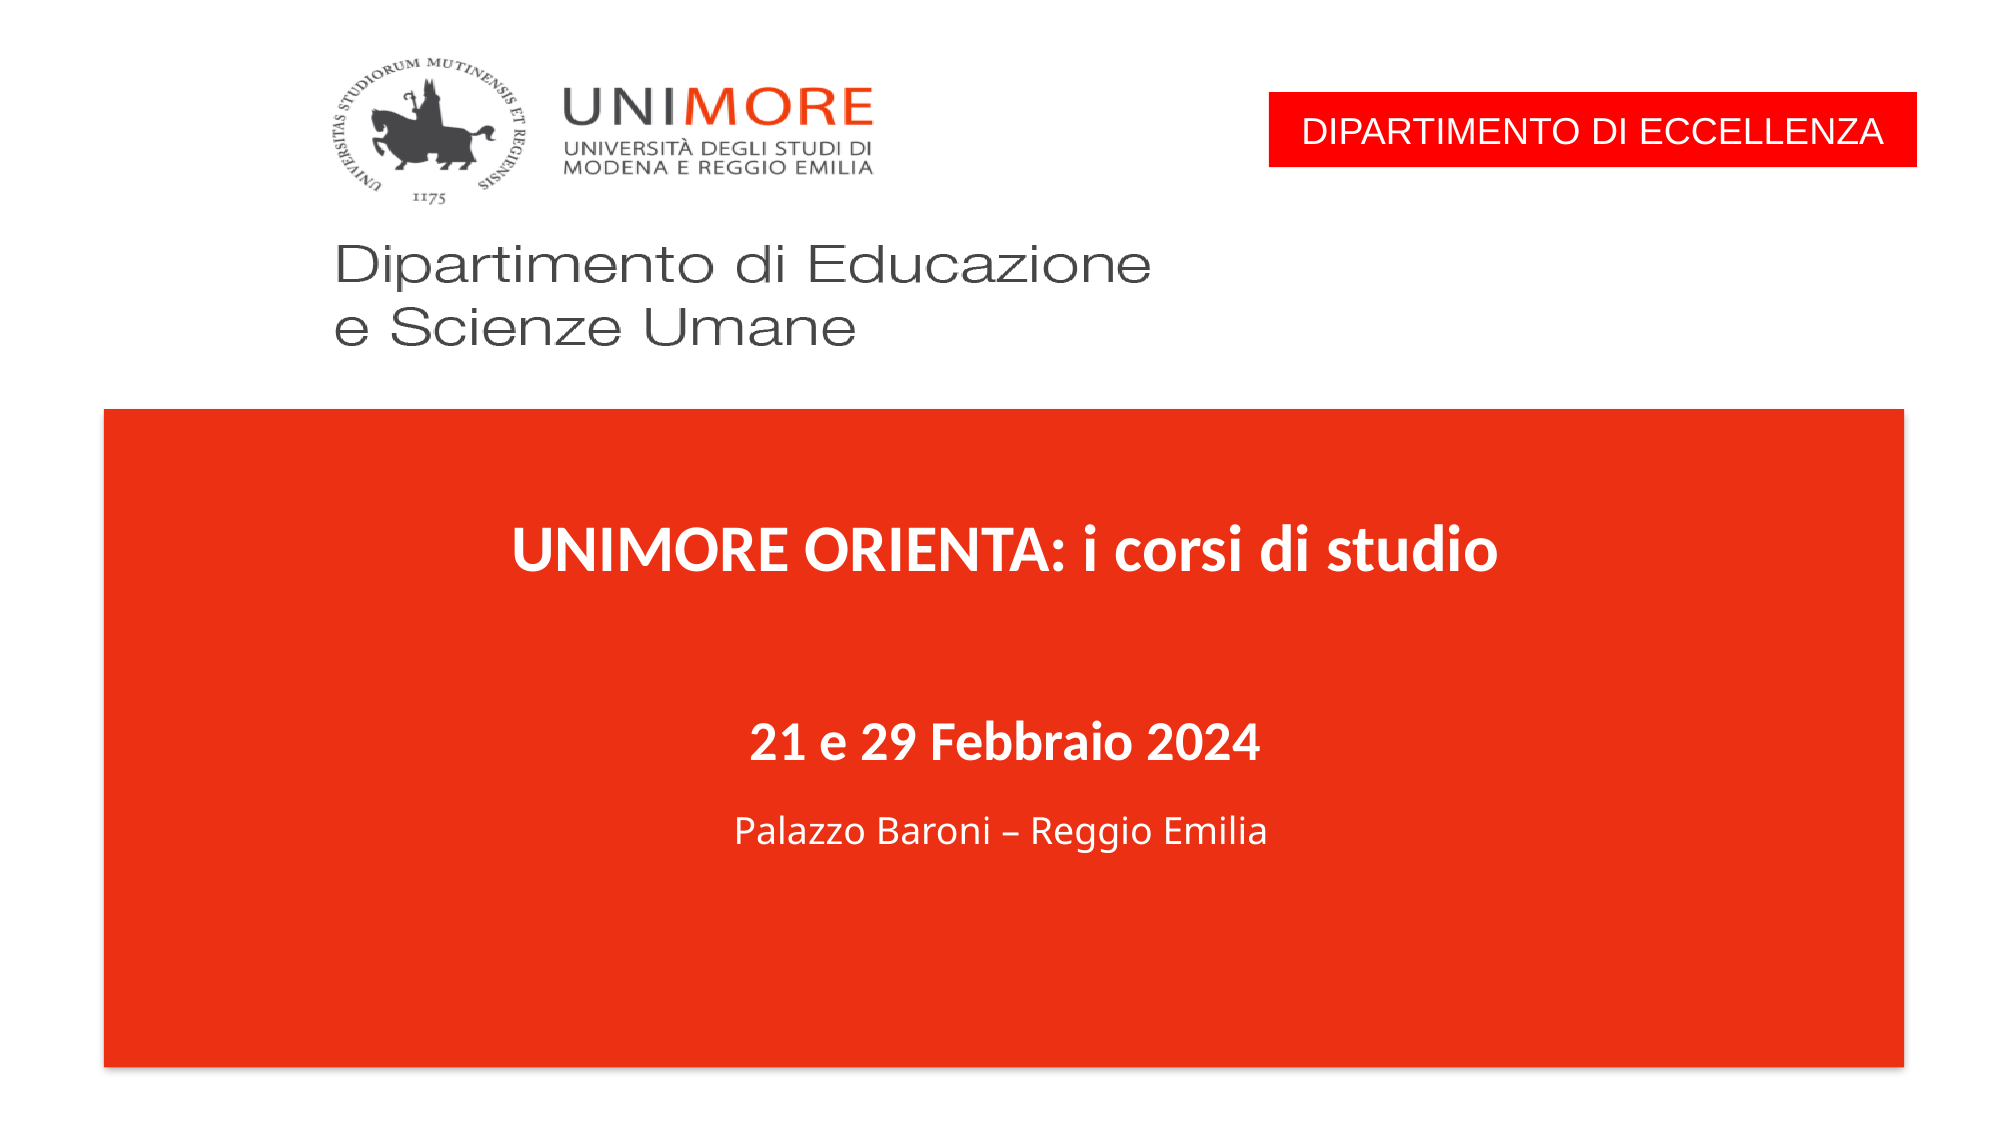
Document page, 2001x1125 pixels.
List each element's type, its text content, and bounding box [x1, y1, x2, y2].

title UNIMORE ORIENTA: i corsi di studio 21 e 29 Febbraio 2024 [461, 484, 1550, 795]
picture [290, 28, 1373, 557]
subtitle Palazzo Baroni – Reggio Emilia [594, 799, 1408, 877]
text_box DIPARTIMENTO DI ECCELLENZA [1268, 92, 1917, 168]
